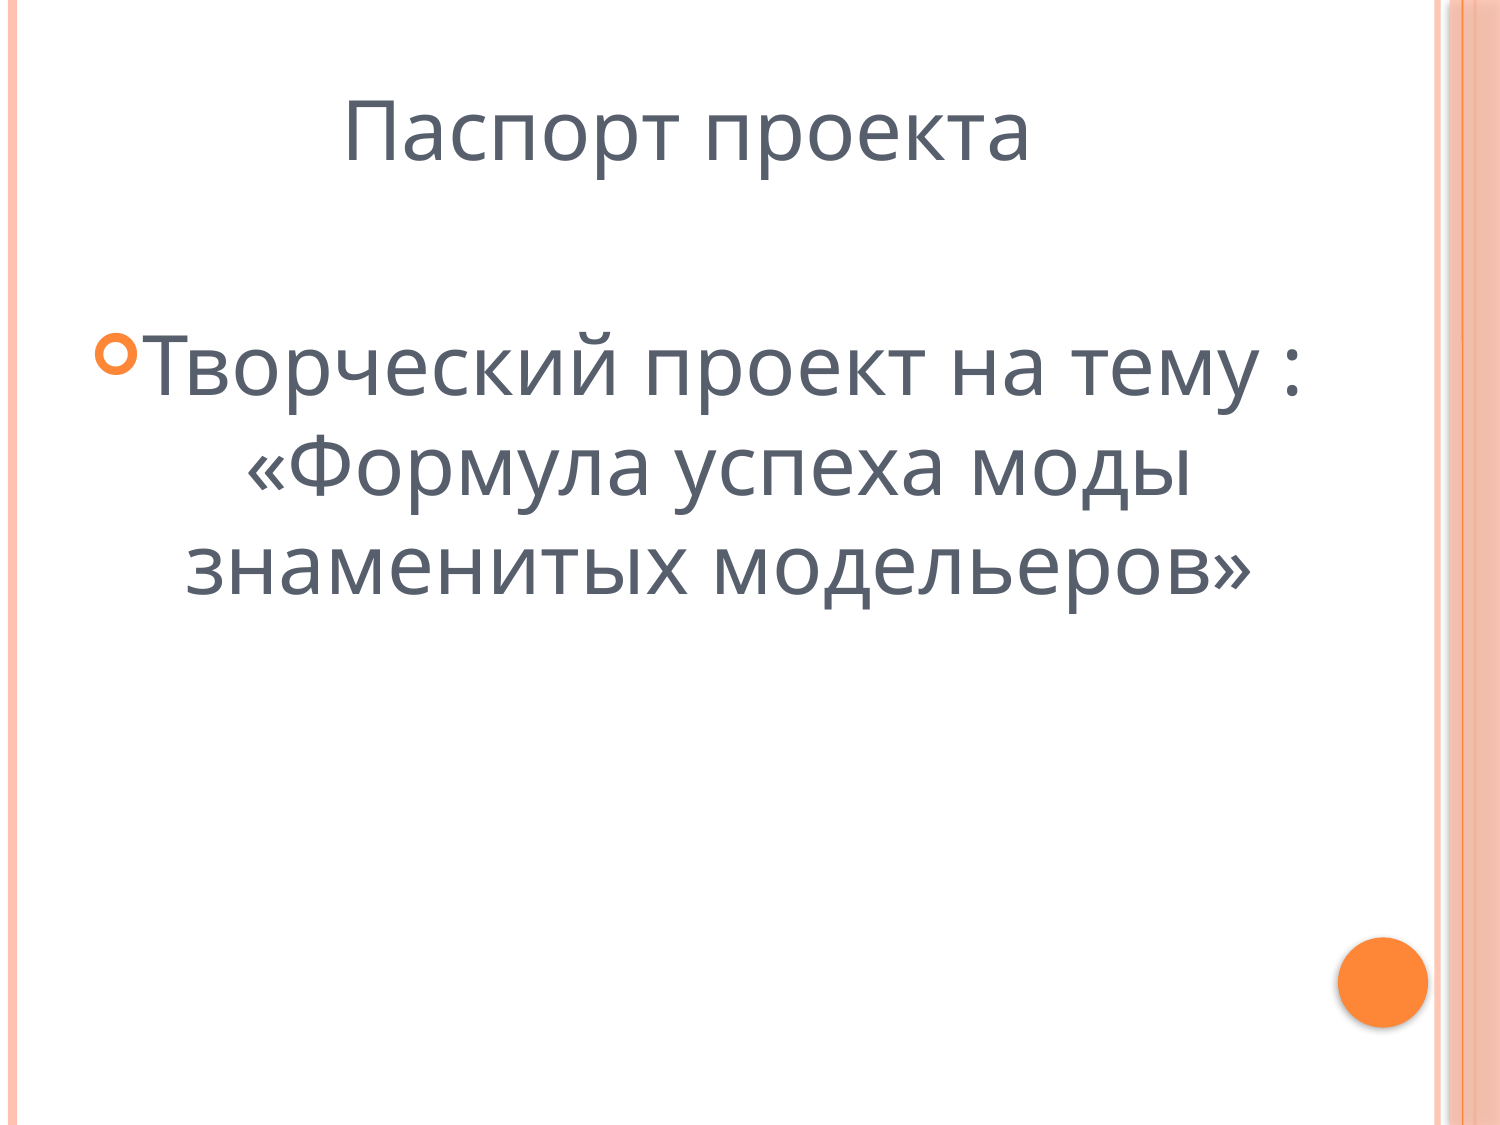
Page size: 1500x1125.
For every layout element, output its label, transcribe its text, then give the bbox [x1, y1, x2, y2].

title Паспорт проекта [75, 45, 1300, 185]
list Творческий проект на тему : «Формула успеха моды знаменитых модельеров» [64, 231, 1331, 1016]
